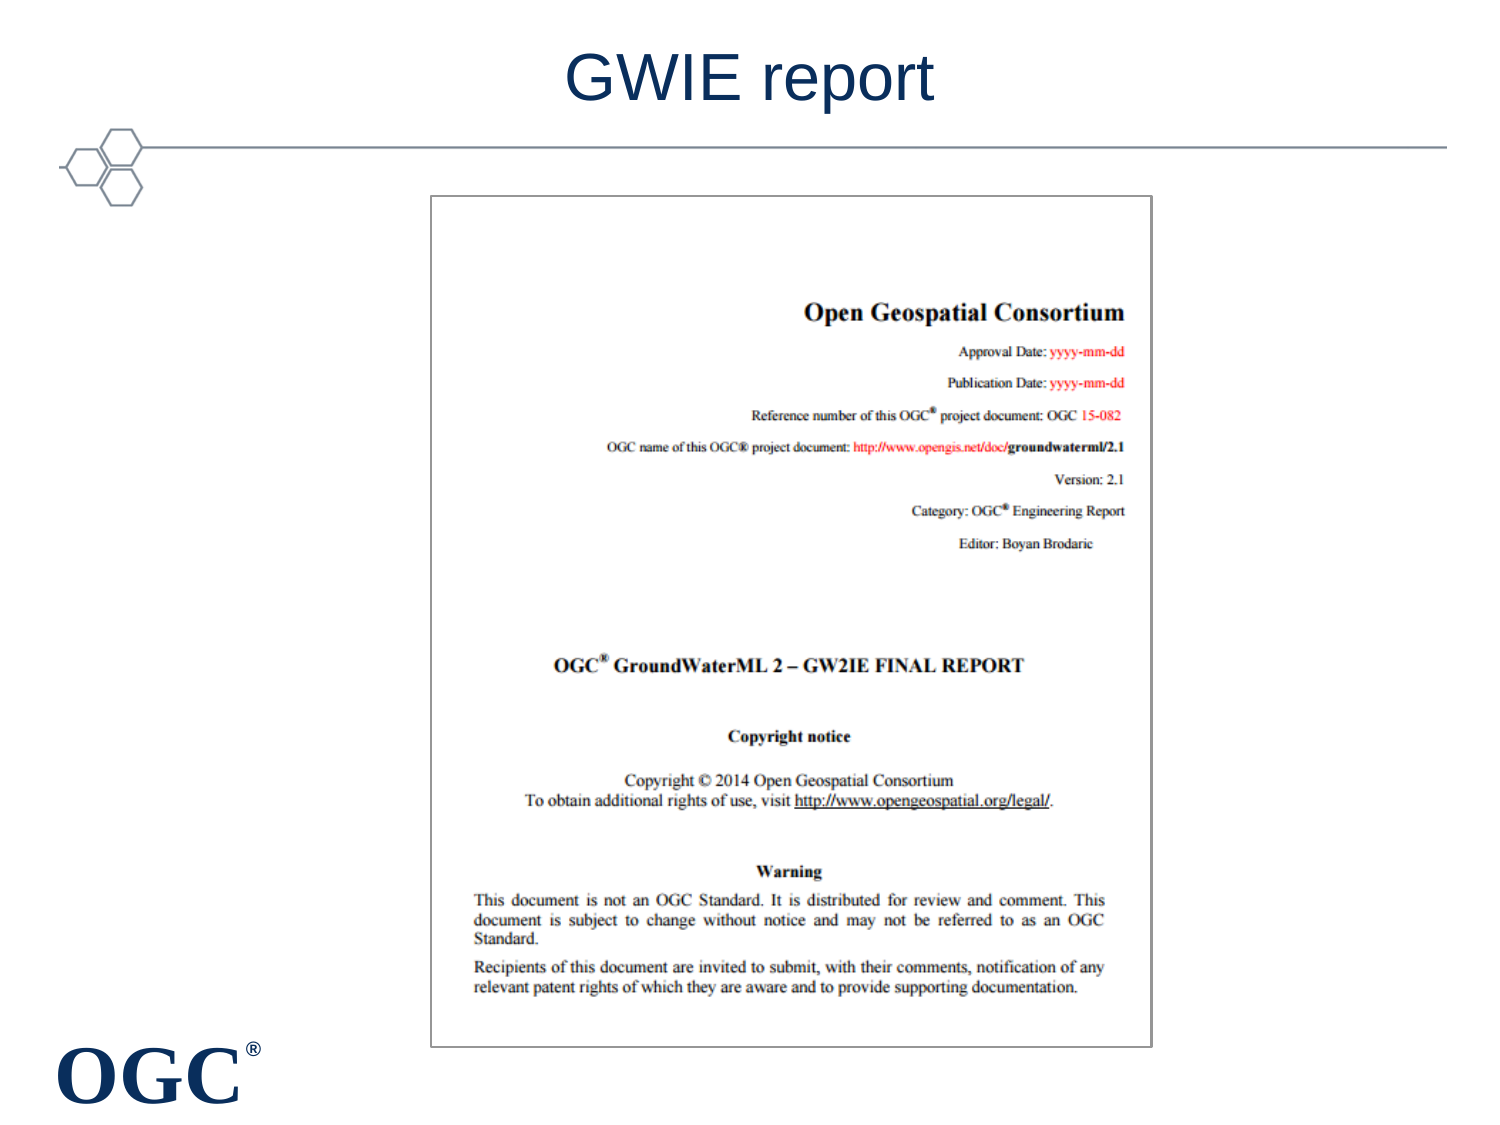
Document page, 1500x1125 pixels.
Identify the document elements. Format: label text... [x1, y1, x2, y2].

picture [59, 136, 1447, 1078]
title GWIE report [37, 22, 1463, 136]
